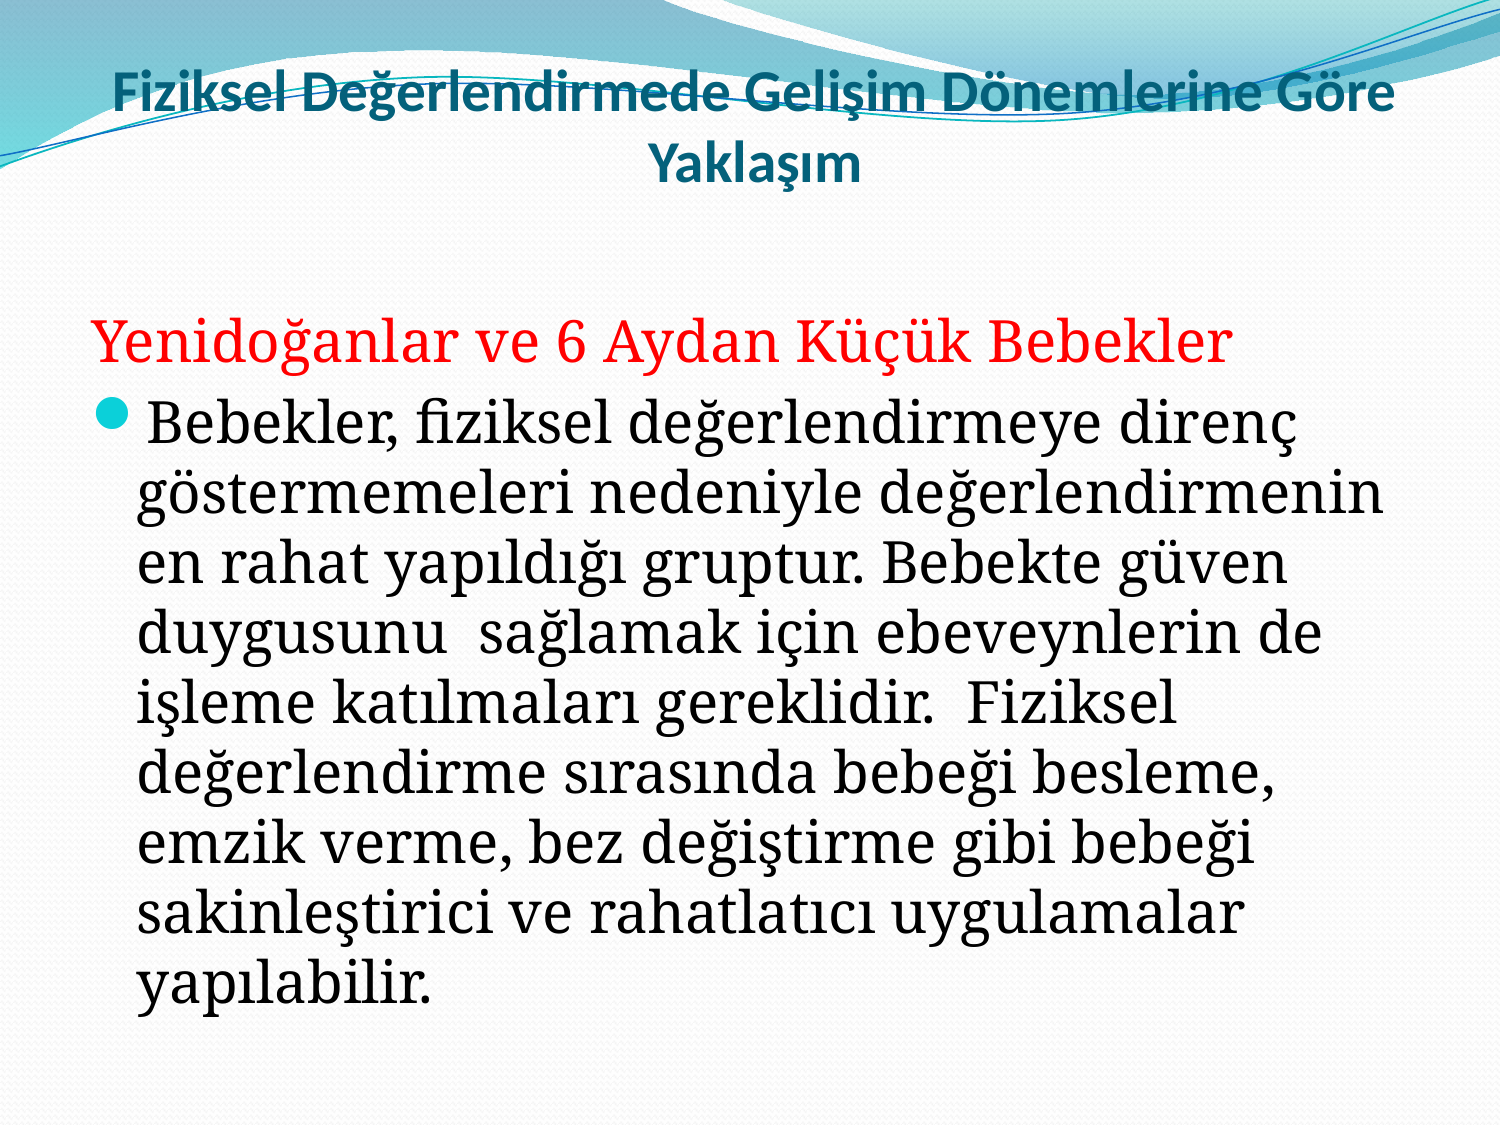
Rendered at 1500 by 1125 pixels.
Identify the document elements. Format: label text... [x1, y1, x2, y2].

title Fiziksel Değerlendirmede Gelişim Dönemlerine Göre Yaklaşım [41, 42, 1471, 195]
list Yenidoğanlar ve 6 Aydan Küçük Bebekler Bebekler, fiziksel değerlendirmeye direnç göstermemeleri nedeniyle değerlendirmenin en rahat yapıldığı gruptur. Bebekte güven duygusunu sağlamak için ebeveynlerin de işleme katılmaları gereklidir. Fiziksel değerlendirme sırasında bebeği besleme, emzik verme, bez değiştirme gibi bebeği sakinleştirici ve rahatlatıcı uygulamalar yapılabilir. [76, 296, 1447, 1047]
